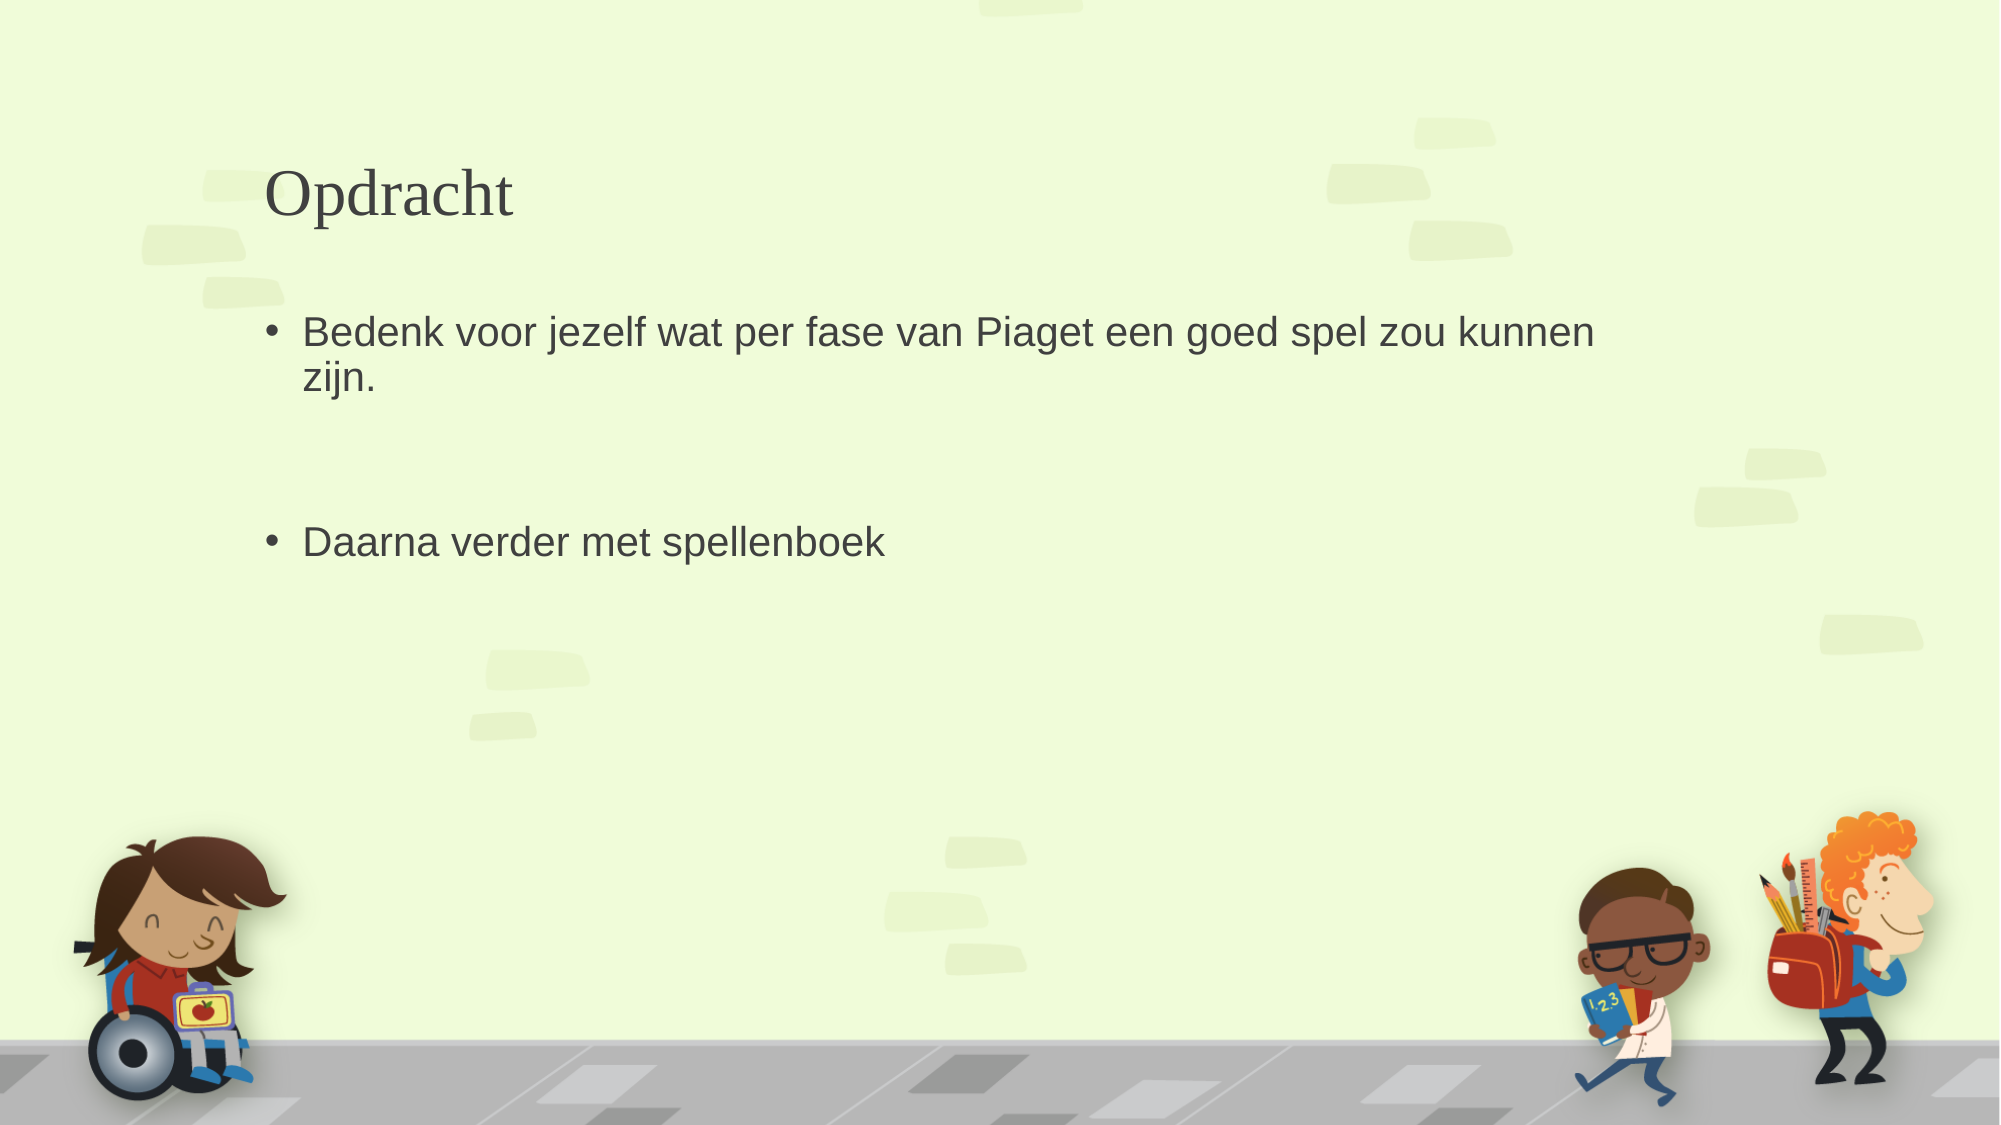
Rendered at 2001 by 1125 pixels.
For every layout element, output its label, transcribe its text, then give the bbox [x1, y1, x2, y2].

list Bedenk voor jezelf wat per fase van Piaget een goed spel zou kunnen zijn. Daarna verder met spellenboek [249, 302, 1650, 811]
title Opdracht [249, 59, 1750, 238]
picture [0, 0, 2000, 1125]
